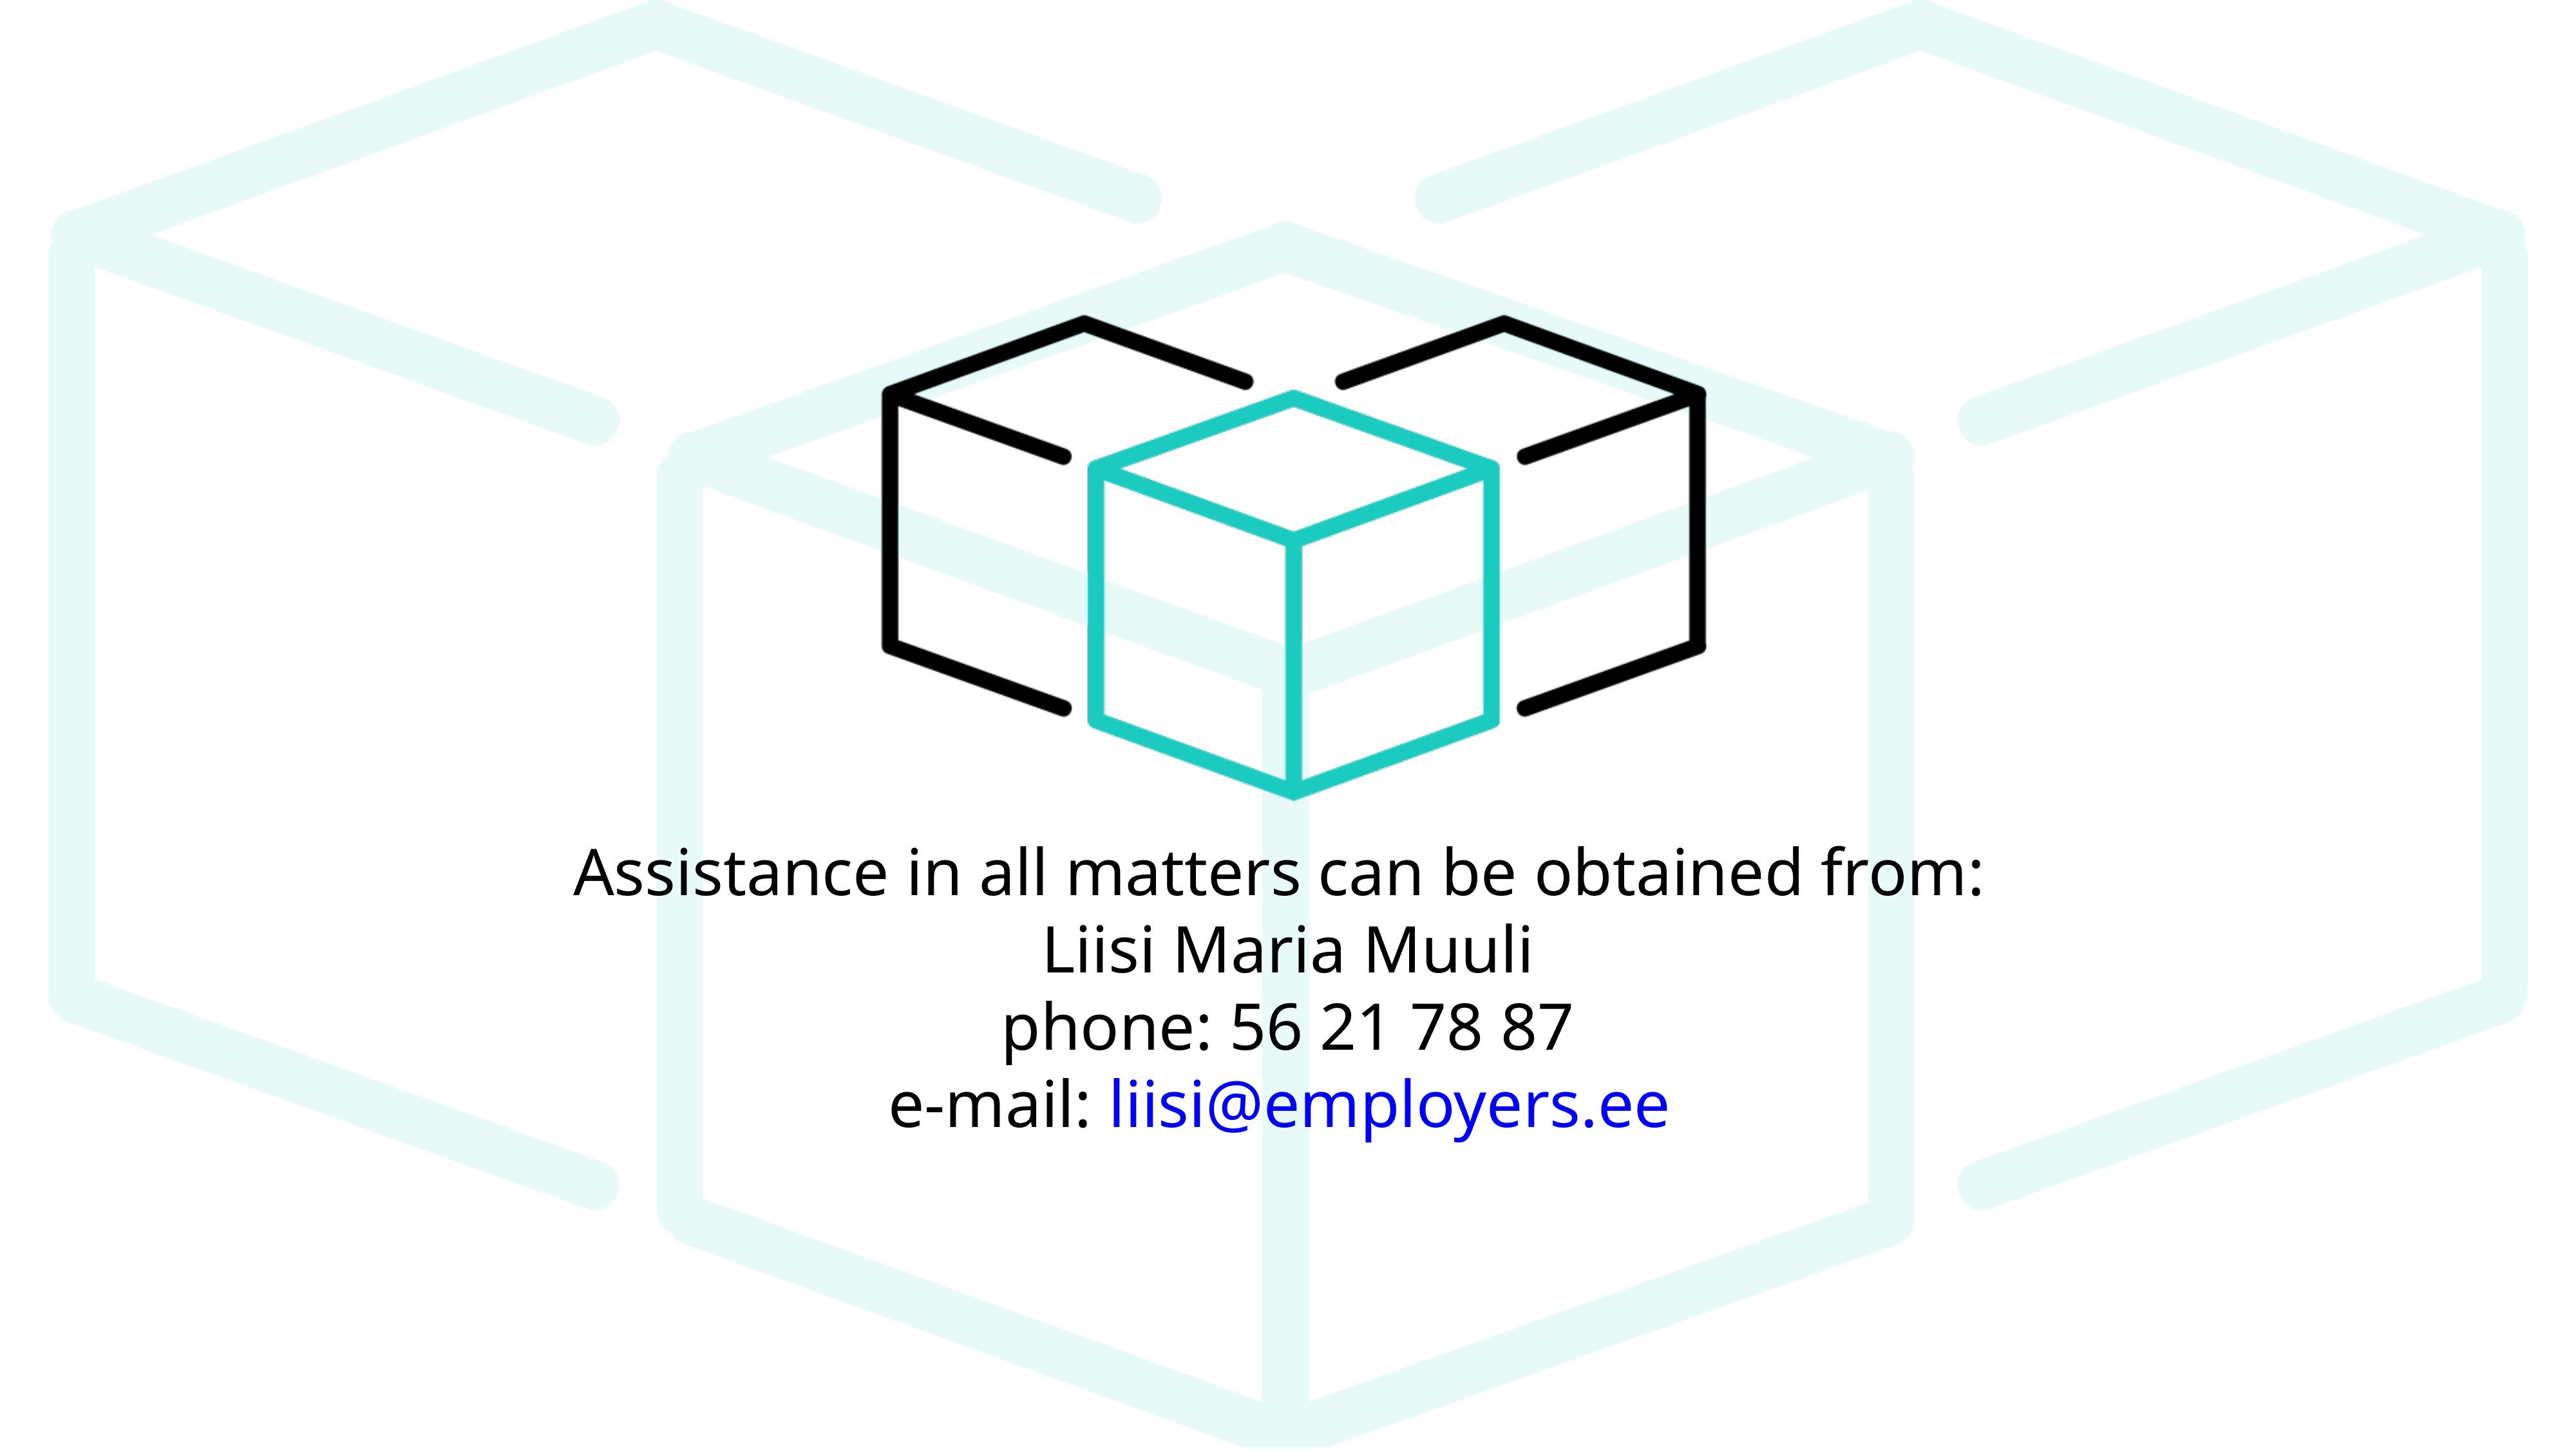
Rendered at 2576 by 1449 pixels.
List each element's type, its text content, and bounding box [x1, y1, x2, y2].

title Assistance in all matters can be obtained from: Liisi Maria Muuli phone: 56 21 78 87 e-mail: liisi@employers.ee [187, 659, 2389, 1151]
picture [48, 0, 2528, 1449]
